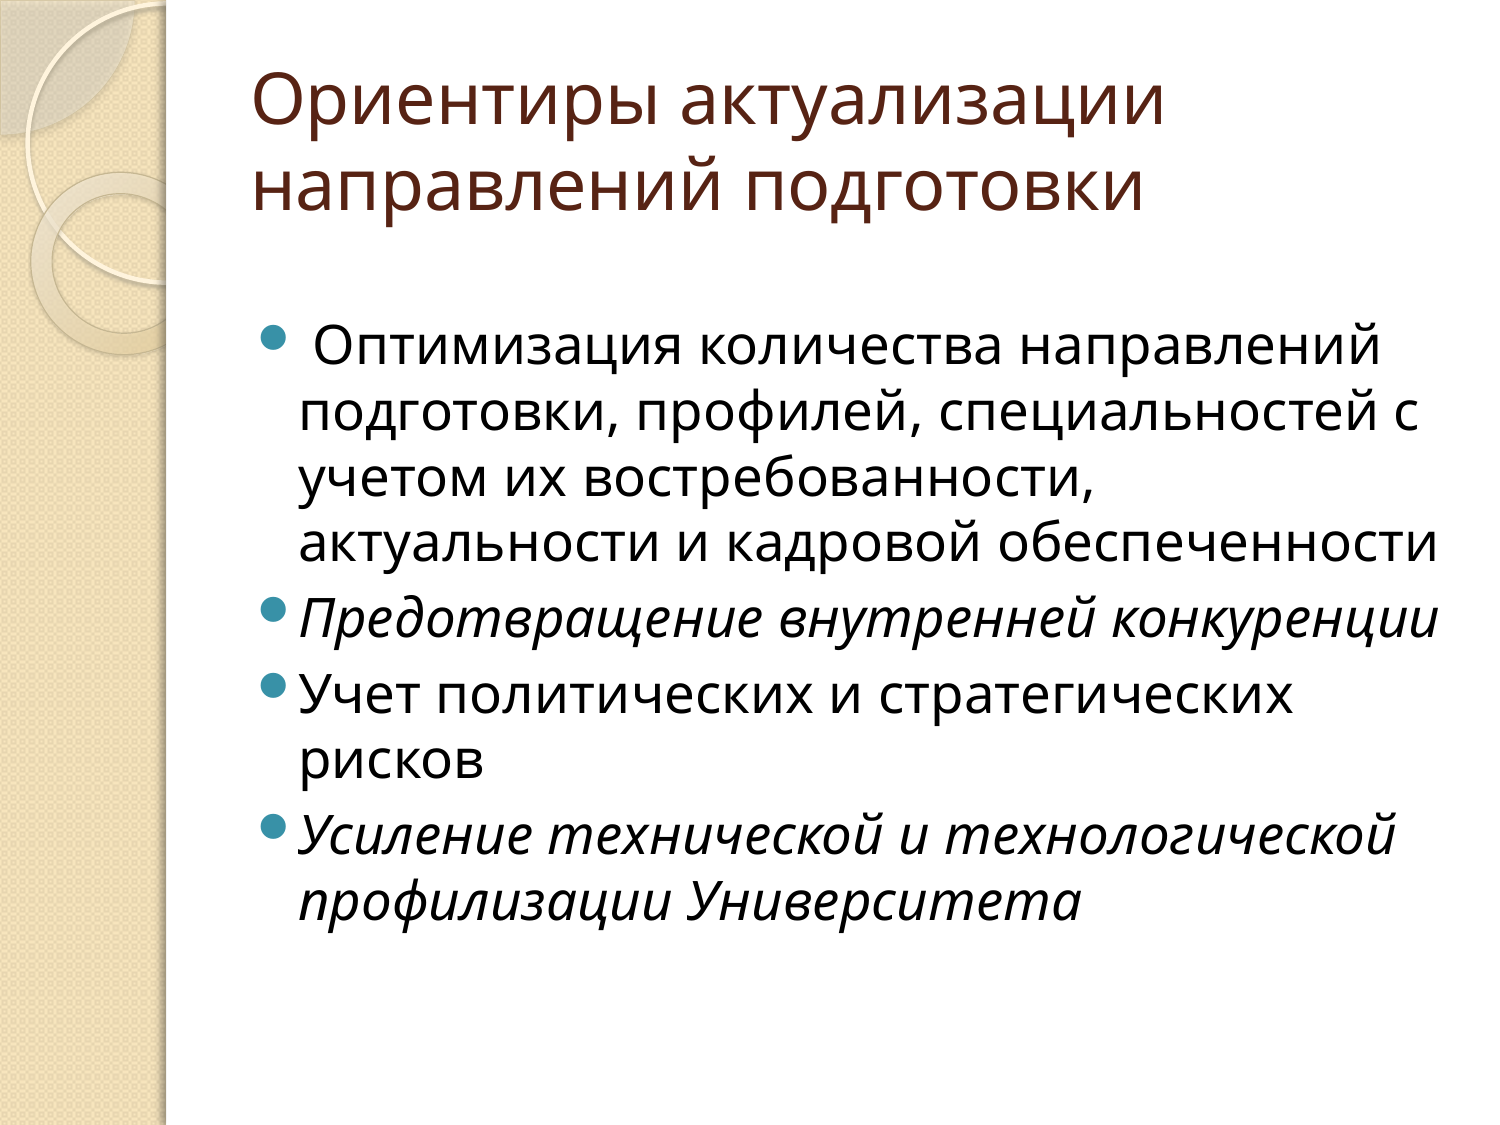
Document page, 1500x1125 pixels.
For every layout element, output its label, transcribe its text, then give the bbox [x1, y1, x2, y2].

list Оптимизация количества направлений подготовки, профилей, специальностей с учетом их востребованности, актуальности и кадровой обеспеченности Предотвращение внутренней конкуренции Учет политических и стратегических рисков Усиление технической и технологической профилизации Университета [230, 302, 1471, 1053]
title Ориентиры актуализации направлений подготовки [235, 45, 1466, 233]
